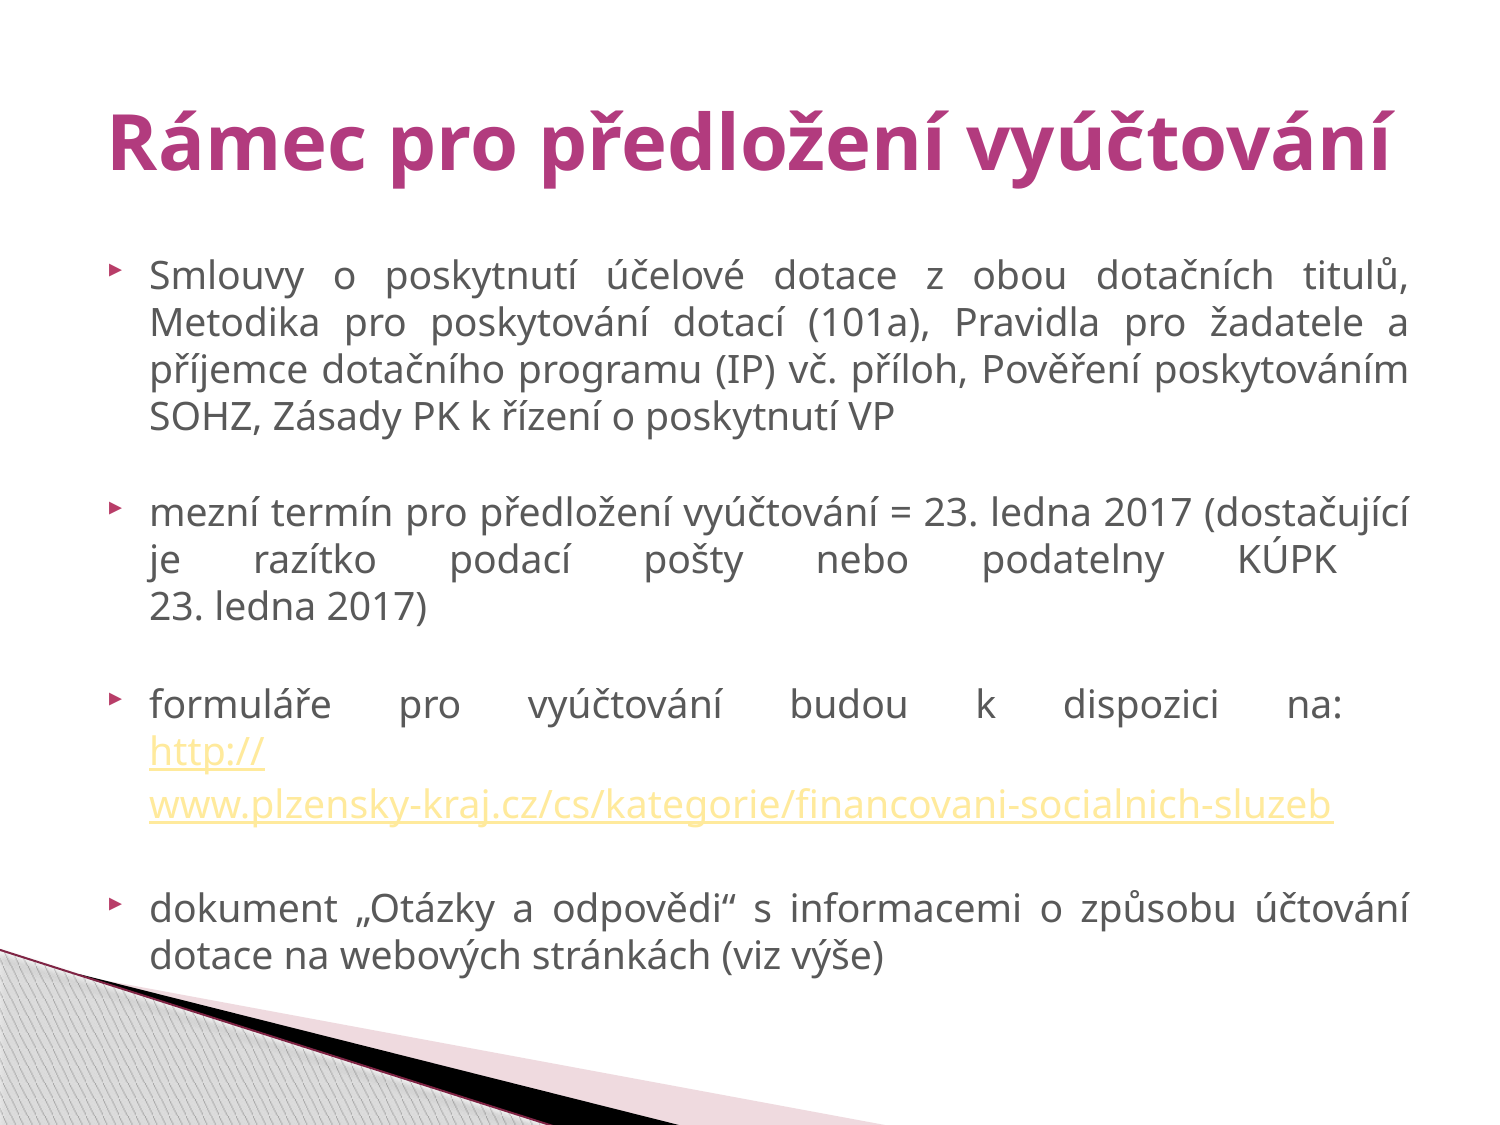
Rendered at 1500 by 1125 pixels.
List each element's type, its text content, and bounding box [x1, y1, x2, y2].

list Smlouvy o poskytnutí účelové dotace z obou dotačních titulů, Metodika pro poskytování dotací (101a), Pravidla pro žadatele a příjemce dotačního programu (IP) vč. příloh, Pověření poskytováním SOHZ, Zásady PK k řízení o poskytnutí VP mezní termín pro předložení vyúčtování = 23. ledna 2017 (dostačující je razítko podací pošty nebo podatelny KÚPK 23. ledna 2017) formuláře pro vyúčtování budou k dispozici na: http://www.plzensky-kraj.cz/cs/kategorie/financovani-socialnich-sluzeb dokument „Otázky a odpovědi“ s informacemi o způsobu účtování dotace na webových stránkách (viz výše) [75, 243, 1425, 986]
title Rámec pro předložení vyúčtování [75, 45, 1425, 233]
